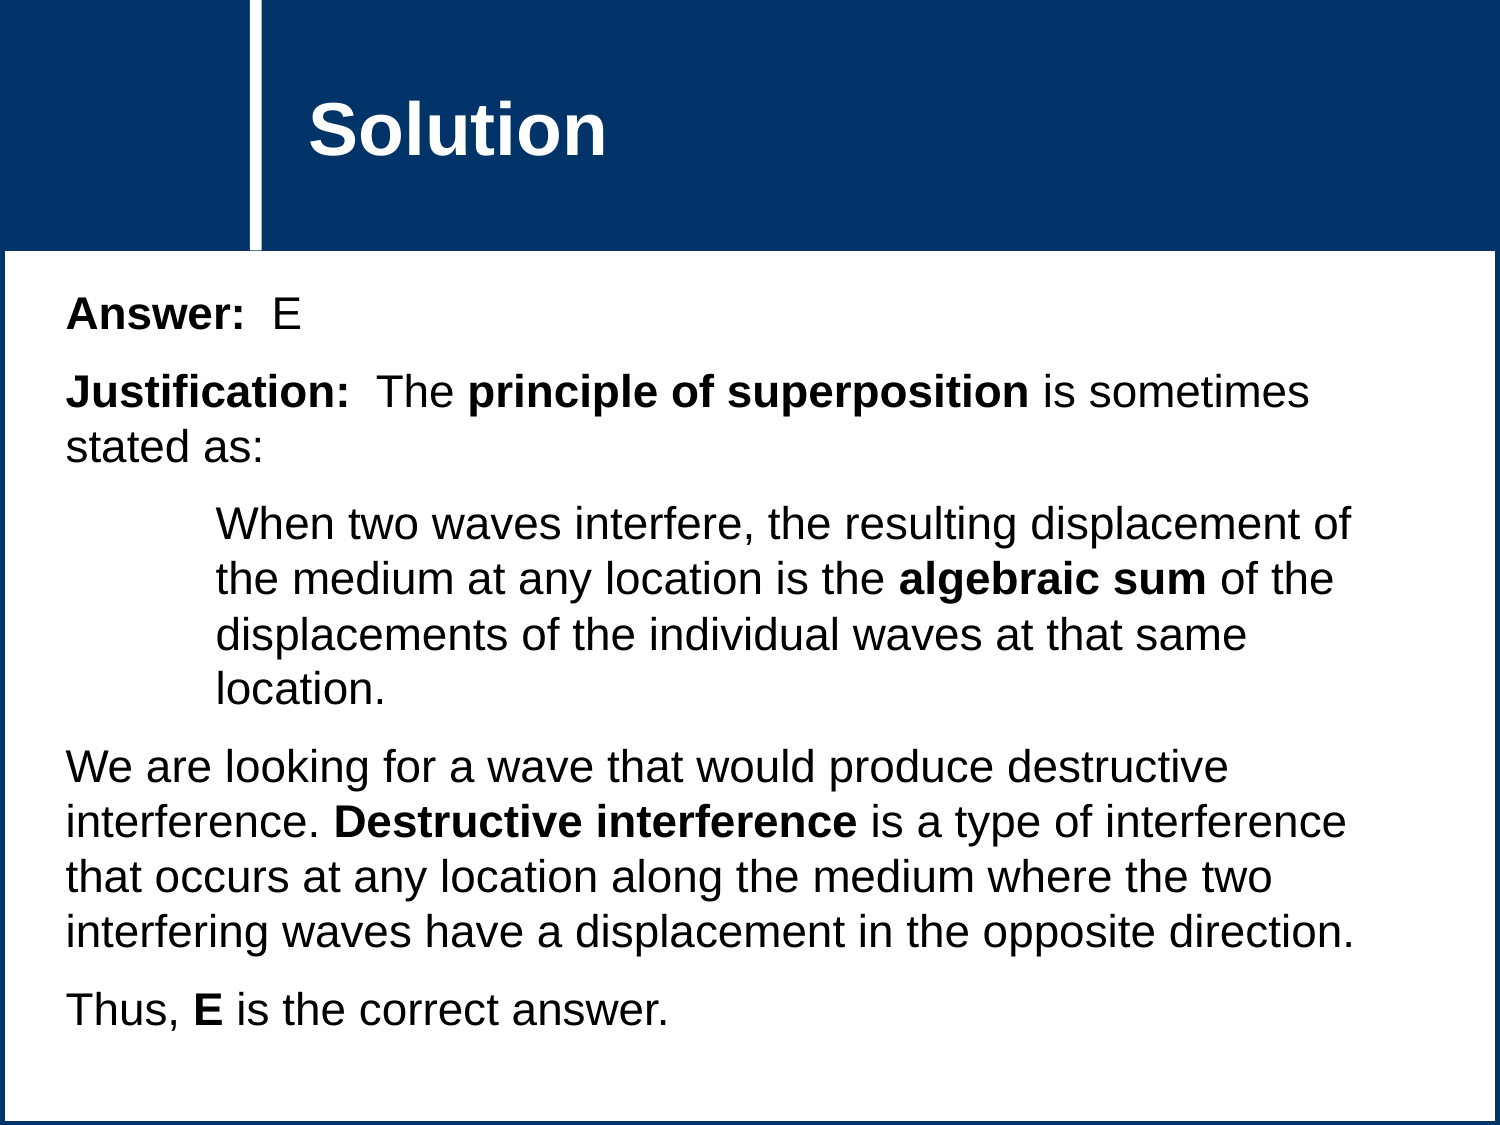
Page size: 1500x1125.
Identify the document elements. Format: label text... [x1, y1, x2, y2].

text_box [0, 0, 1500, 251]
text_box Answer: E Justification: The principle of superposition is sometimes stated as: When two waves interfere, the resulting displacement of the medium at any location is the algebraic sum of the displacements of the individual waves at that same location. We are looking for a wave that would produce destructive interference. Destructive interference is a type of interference that occurs at any location along the medium where the two interfering waves have a displacement in the opposite direction. Thus, E is the correct answer. [50, 275, 1429, 1043]
text_box [0, 259, 1500, 1125]
